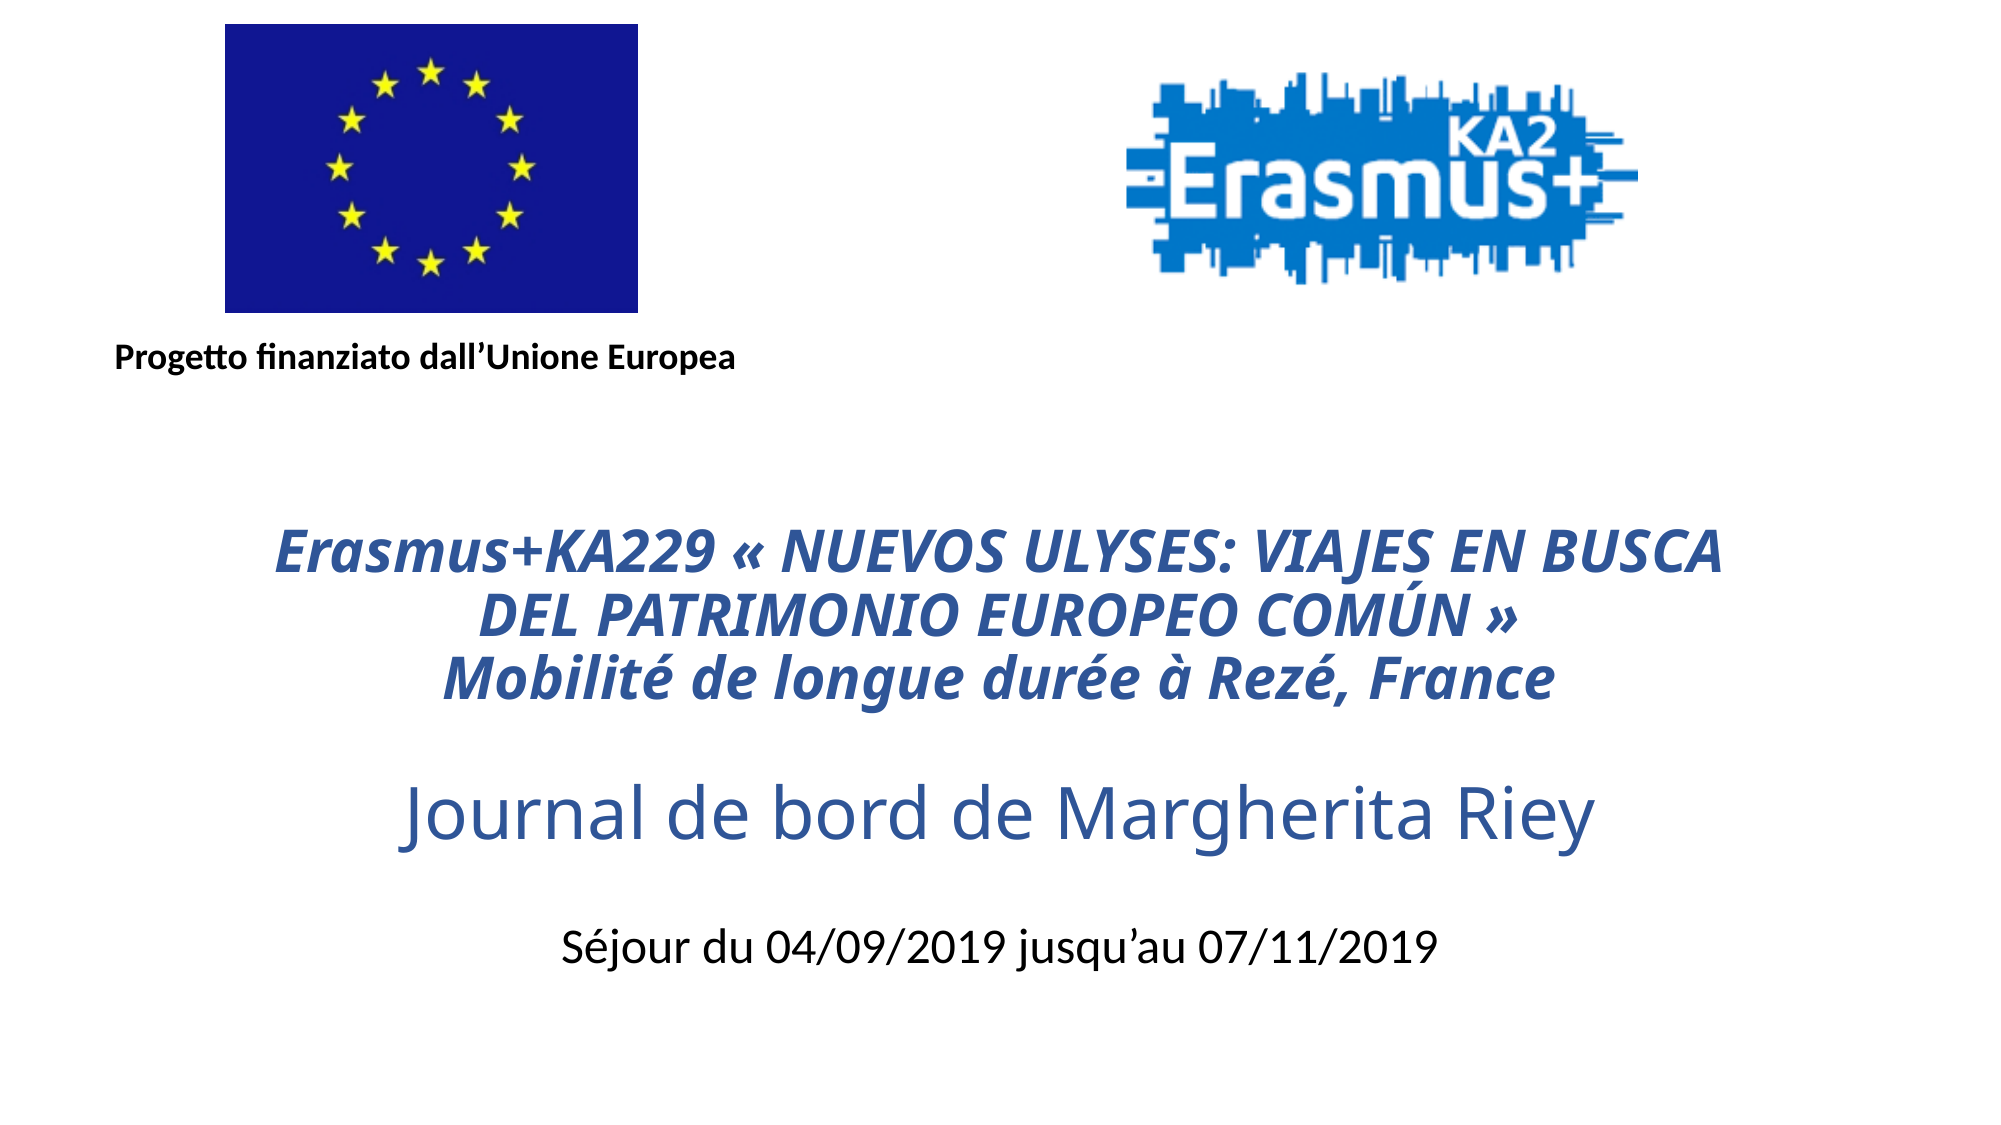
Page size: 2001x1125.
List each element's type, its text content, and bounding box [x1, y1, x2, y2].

picture [1124, 0, 1638, 388]
text_box Progetto finanziato dall’Unione Europea [99, 324, 763, 385]
title Erasmus+KA229 « NUEVOS ULYSES: VIAJES EN BUSCA DEL PATRIMONIO EUROPEO COMÚN » Mobilité de longue durée à Rezé, France Journal de bord de Margherita Riey [249, 375, 1750, 863]
subtitle Séjour du 04/09/2019 jusqu’au 07/11/2019 [249, 912, 1750, 1038]
picture [224, 24, 638, 313]
